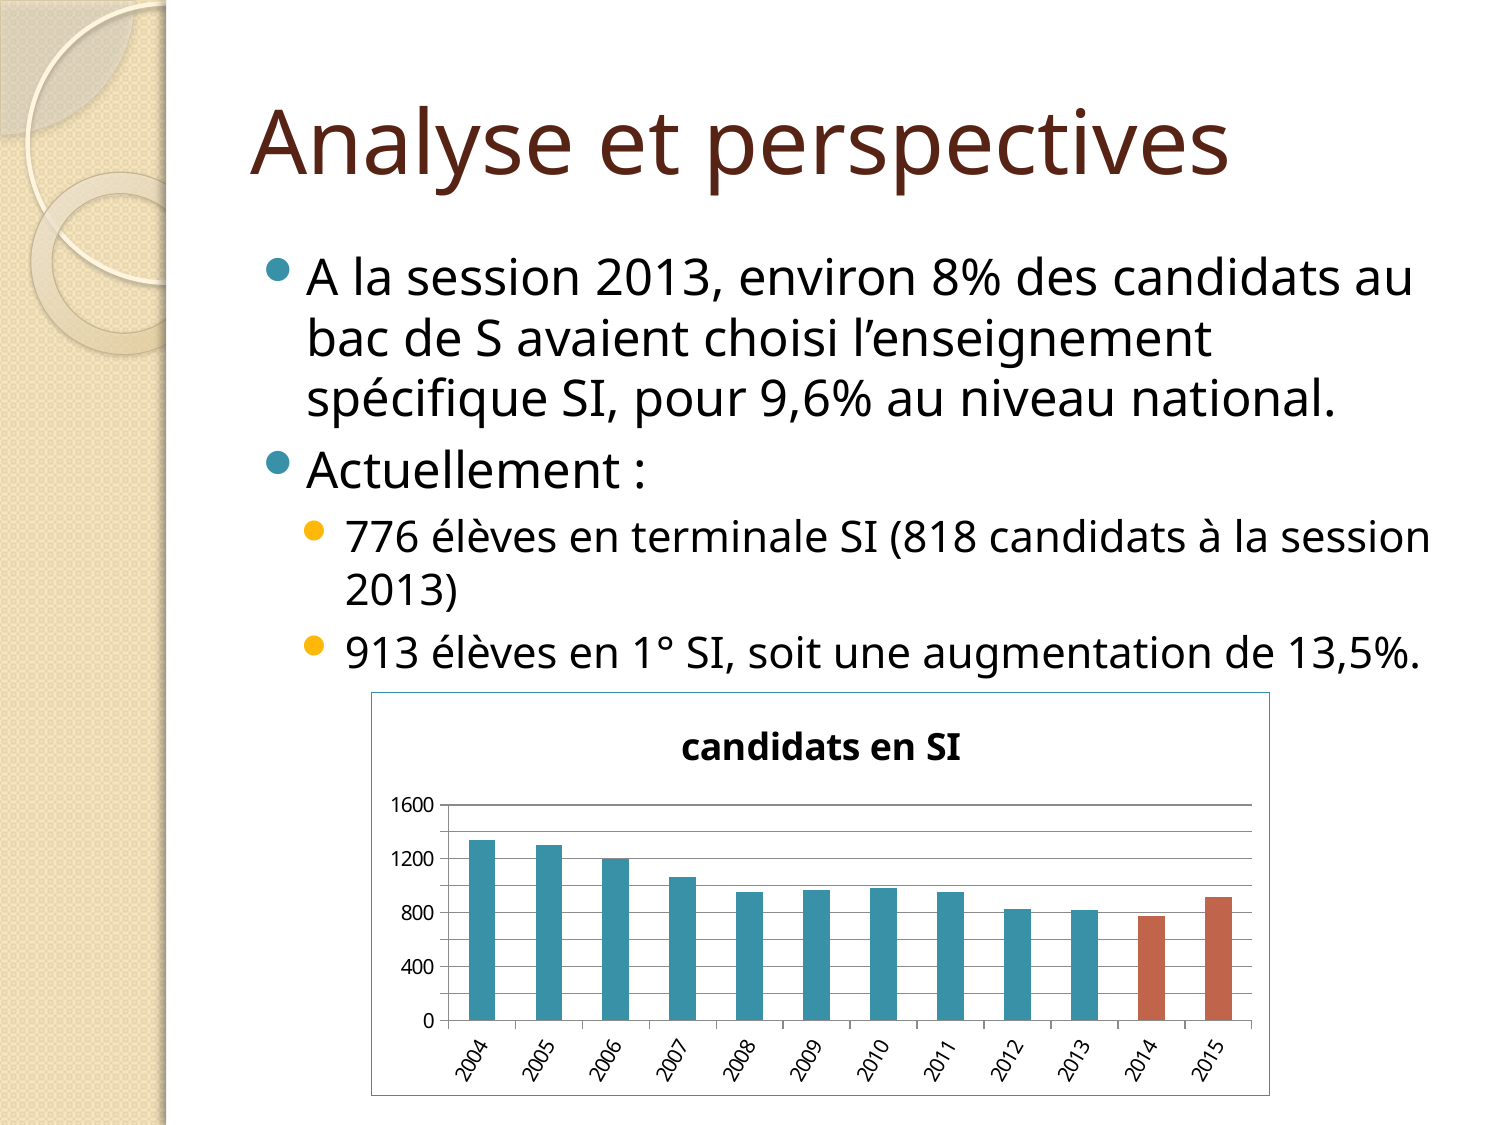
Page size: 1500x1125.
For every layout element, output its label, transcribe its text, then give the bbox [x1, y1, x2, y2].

list A la session 2013, environ 8% des candidats au bac de S avaient choisi l’enseignement spécifique SI, pour 9,6% au niveau national. Actuellement : 776 élèves en terminale SI (818 candidats à la session 2013) 913 élèves en 1° SI, soit une augmentation de 13,5%. [235, 237, 1466, 693]
chart [371, 692, 1270, 1096]
title Analyse et perspectives [235, 45, 1466, 233]
